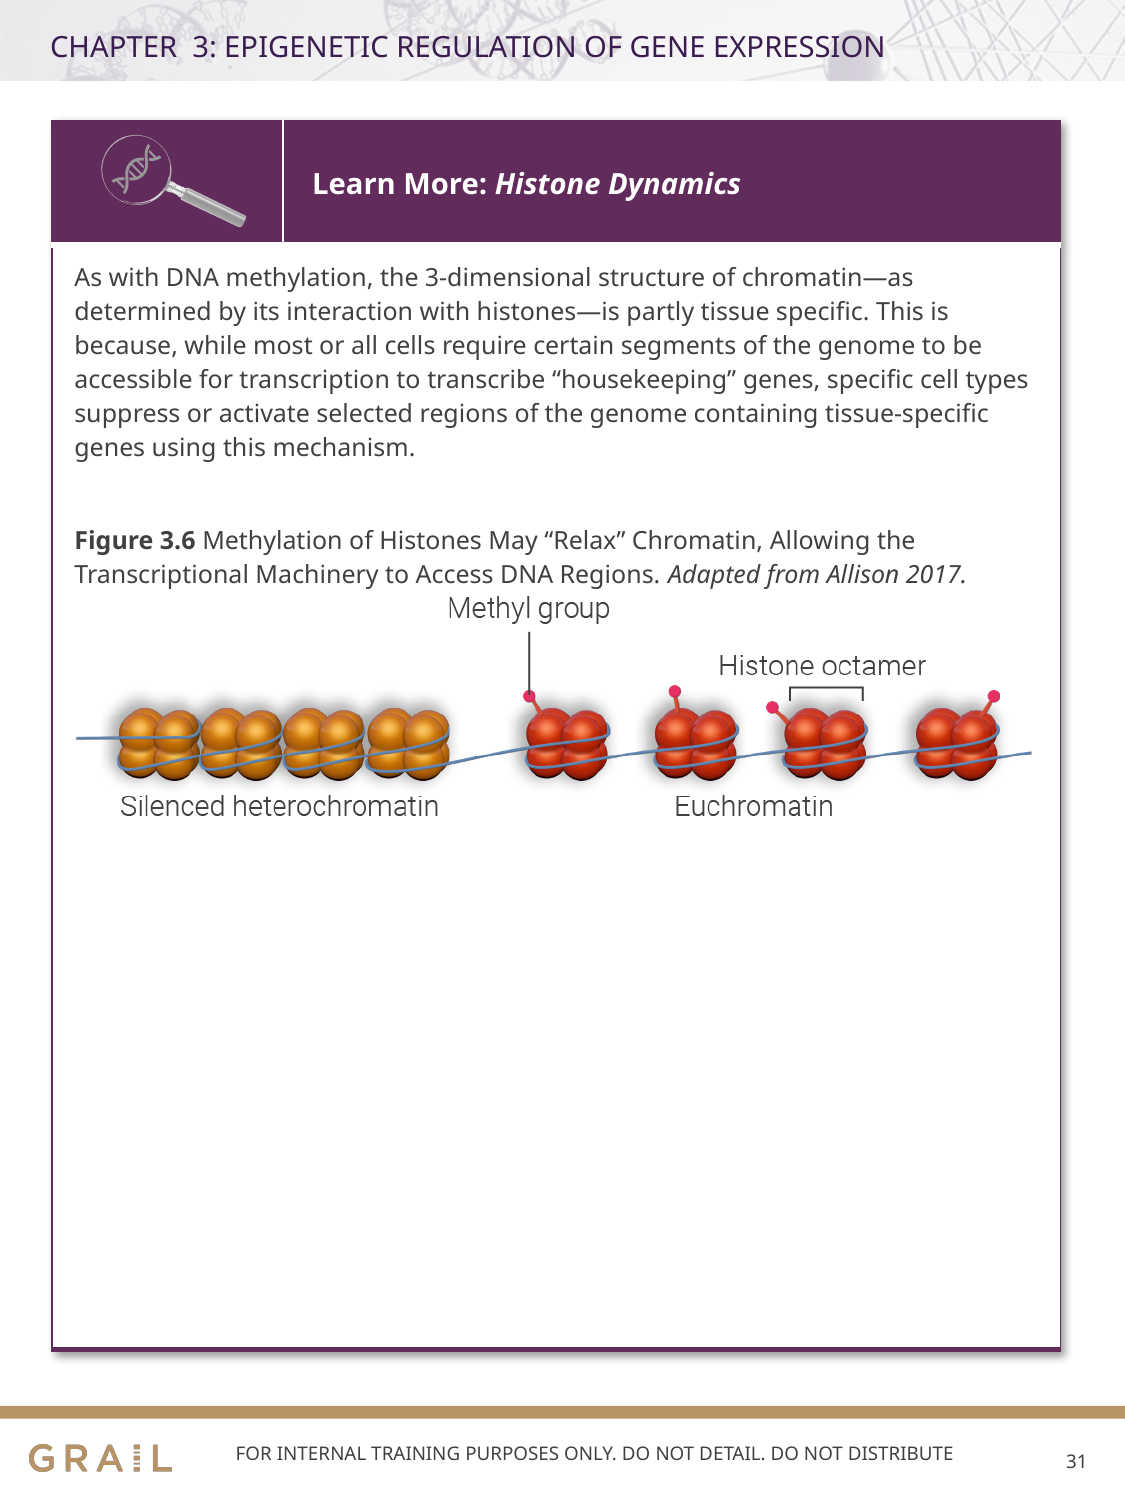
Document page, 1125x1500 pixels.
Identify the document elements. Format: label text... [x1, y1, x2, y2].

picture [29, 1444, 172, 1472]
table_header [53, 121, 282, 242]
slide_number 30 [1017, 1434, 1103, 1491]
title CHAPTER 3: EPIGENETIC REGULATION OF GENE EXPRESSION [35, 10, 907, 86]
picture [90, 127, 258, 235]
table_header Learn More: Histone Dynamics [284, 121, 1060, 242]
footer FOR INTERNAL TRAINING PURPOSES ONLY. DO NOT DETAIL. DO NOT DISTRIBUTE [193, 1434, 996, 1489]
table_cell As with DNA methylation, the 3-dimensional structure of chromatin—as determined by its interaction with histones—is partly tissue specific. This is because, while most or all cells require certain segments of the genome to be accessible for transcription to transcribe “housekeeping” genes, specific cell types suppress or activate selected regions of the genome containing tissue-specific genes using this mechanism. Figure 3.6 Methylation of Histones May “Relax” Chromatin, Allowing the Transcriptional Machinery to Access DNA Regions. Adapted from Allison 2017. [53, 248, 1060, 1347]
picture [59, 592, 1056, 837]
